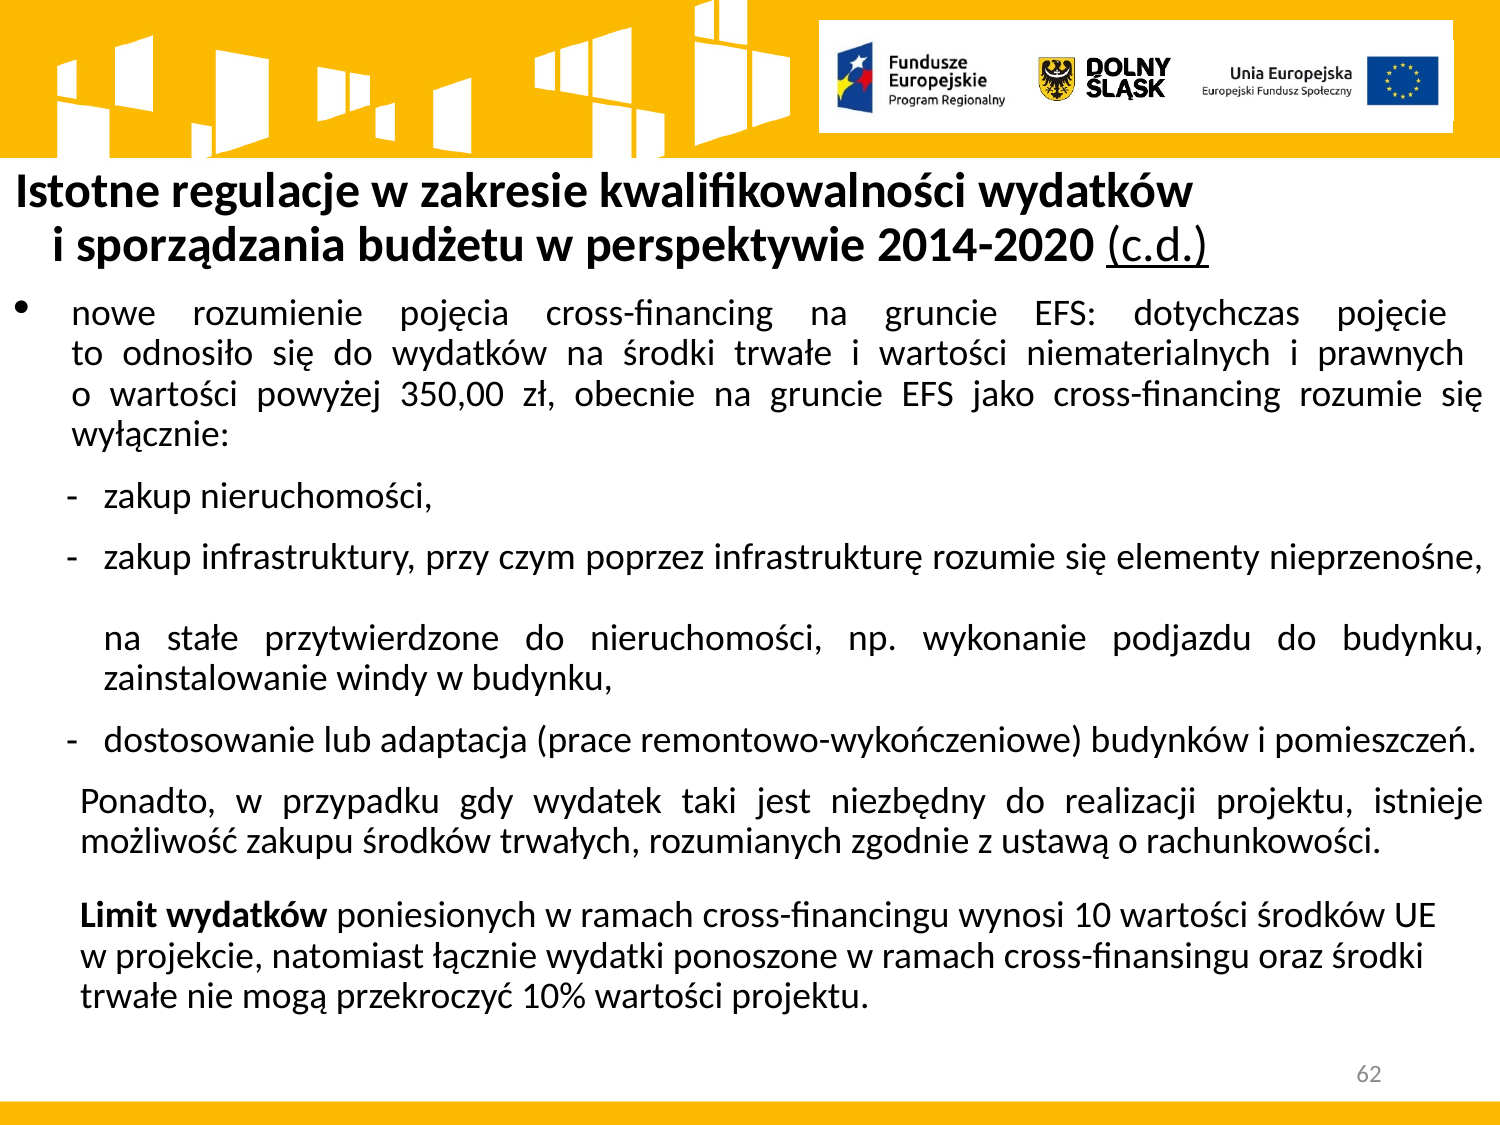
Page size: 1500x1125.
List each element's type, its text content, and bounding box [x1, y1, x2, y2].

picture [0, 1096, 1500, 1125]
picture [0, 0, 790, 156]
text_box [790, 0, 1500, 156]
list Istotne regulacje w zakresie kwalifikowalności wydatków i sporządzania budżetu w perspektywie 2014-2020 (c.d.) nowe rozumienie pojęcia cross-financing na gruncie EFS: dotychczas pojęcie to odnosiło się do wydatków na środki trwałe i wartości niematerialnych i prawnych o wartości powyżej 350,00 zł, obecnie na gruncie EFS jako cross-financing rozumie się wyłącznie: zakup nieruchomości, zakup infrastruktury, przy czym poprzez infrastrukturę rozumie się elementy nieprzenośne, na stałe przytwierdzone do nieruchomości, np. wykonanie podjazdu do budynku, zainstalowanie windy w budynku, dostosowanie lub adaptacja (prace remontowo-wykończeniowe) budynków i pomieszczeń. Ponadto, w przypadku gdy wydatek taki jest niezbędny do realizacji projektu, istnieje możliwość zakupu środków trwałych, rozumianych zgodnie z ustawą o rachunkowości. Limit wydatków poniesionych w ramach cross-financingu wynosi 10 wartości środków UE w projekcie, natomiast łącznie wydatki ponoszone w ramach cross-finansingu oraz środki trwałe nie mogą przekroczyć 10% wartości projektu. [0, 156, 1500, 1096]
slide_number 62 [1059, 1042, 1397, 1103]
